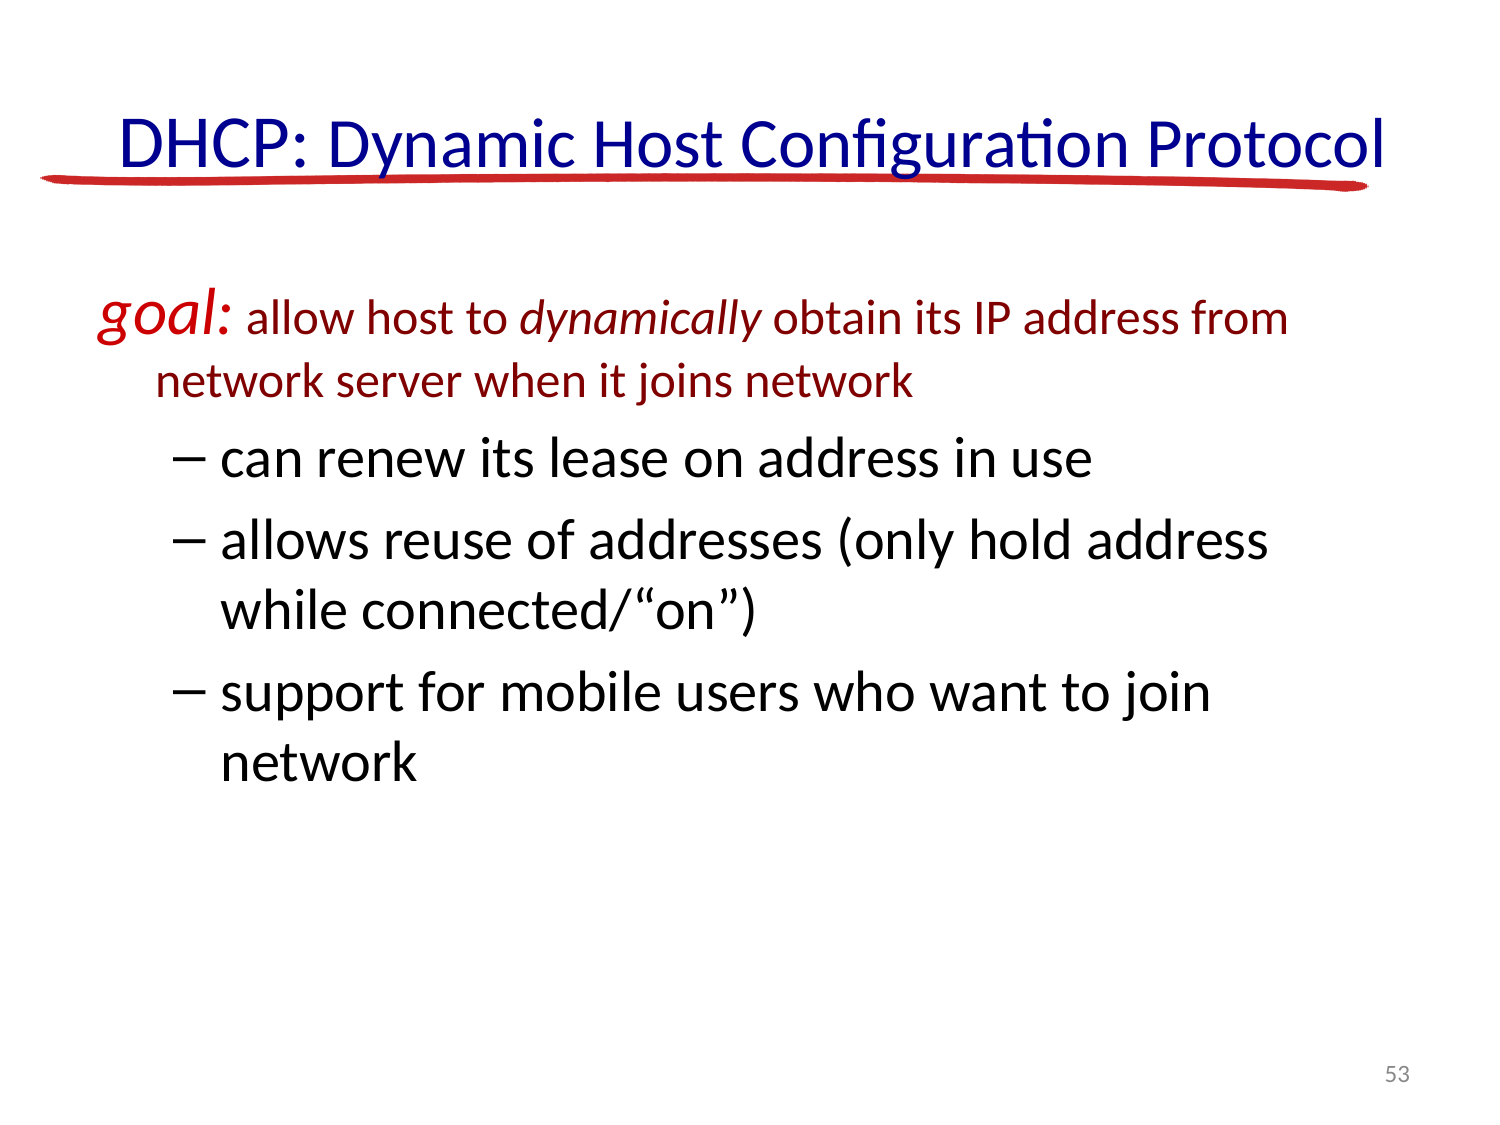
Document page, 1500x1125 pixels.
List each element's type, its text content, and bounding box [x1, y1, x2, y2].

picture [33, 167, 1385, 197]
title DHCP: Dynamic Host Configuration Protocol [29, 43, 1478, 232]
list goal: allow host to dynamically obtain its IP address from network server when it joins network can renew its lease on address in use allows reuse of addresses (only hold address while connected/“on”) support for mobile users who want to join network [83, 260, 1384, 1043]
slide_number 53 [1074, 1042, 1425, 1103]
